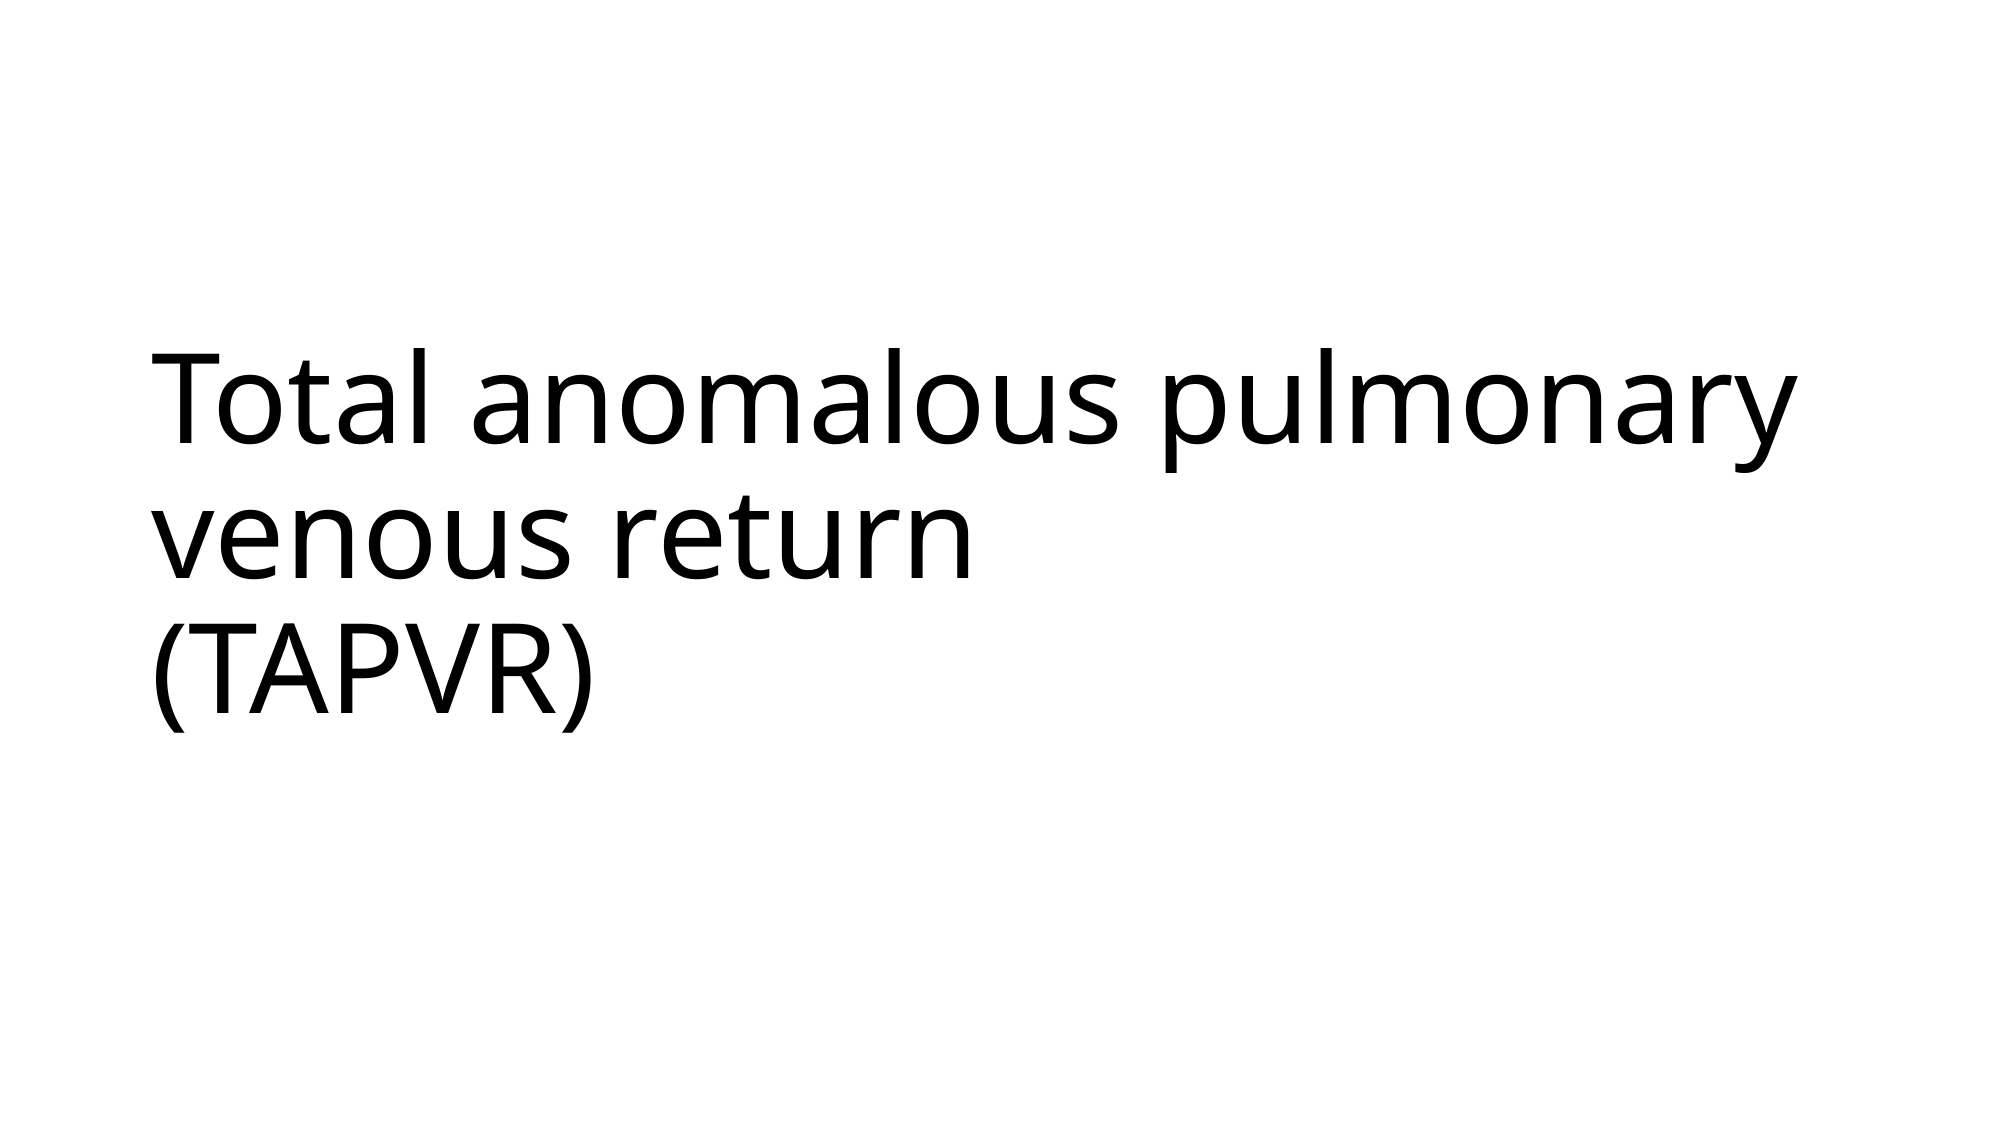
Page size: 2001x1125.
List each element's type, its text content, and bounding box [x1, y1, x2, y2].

title Total anomalous pulmonary venous return (TAPVR) [136, 280, 1862, 749]
